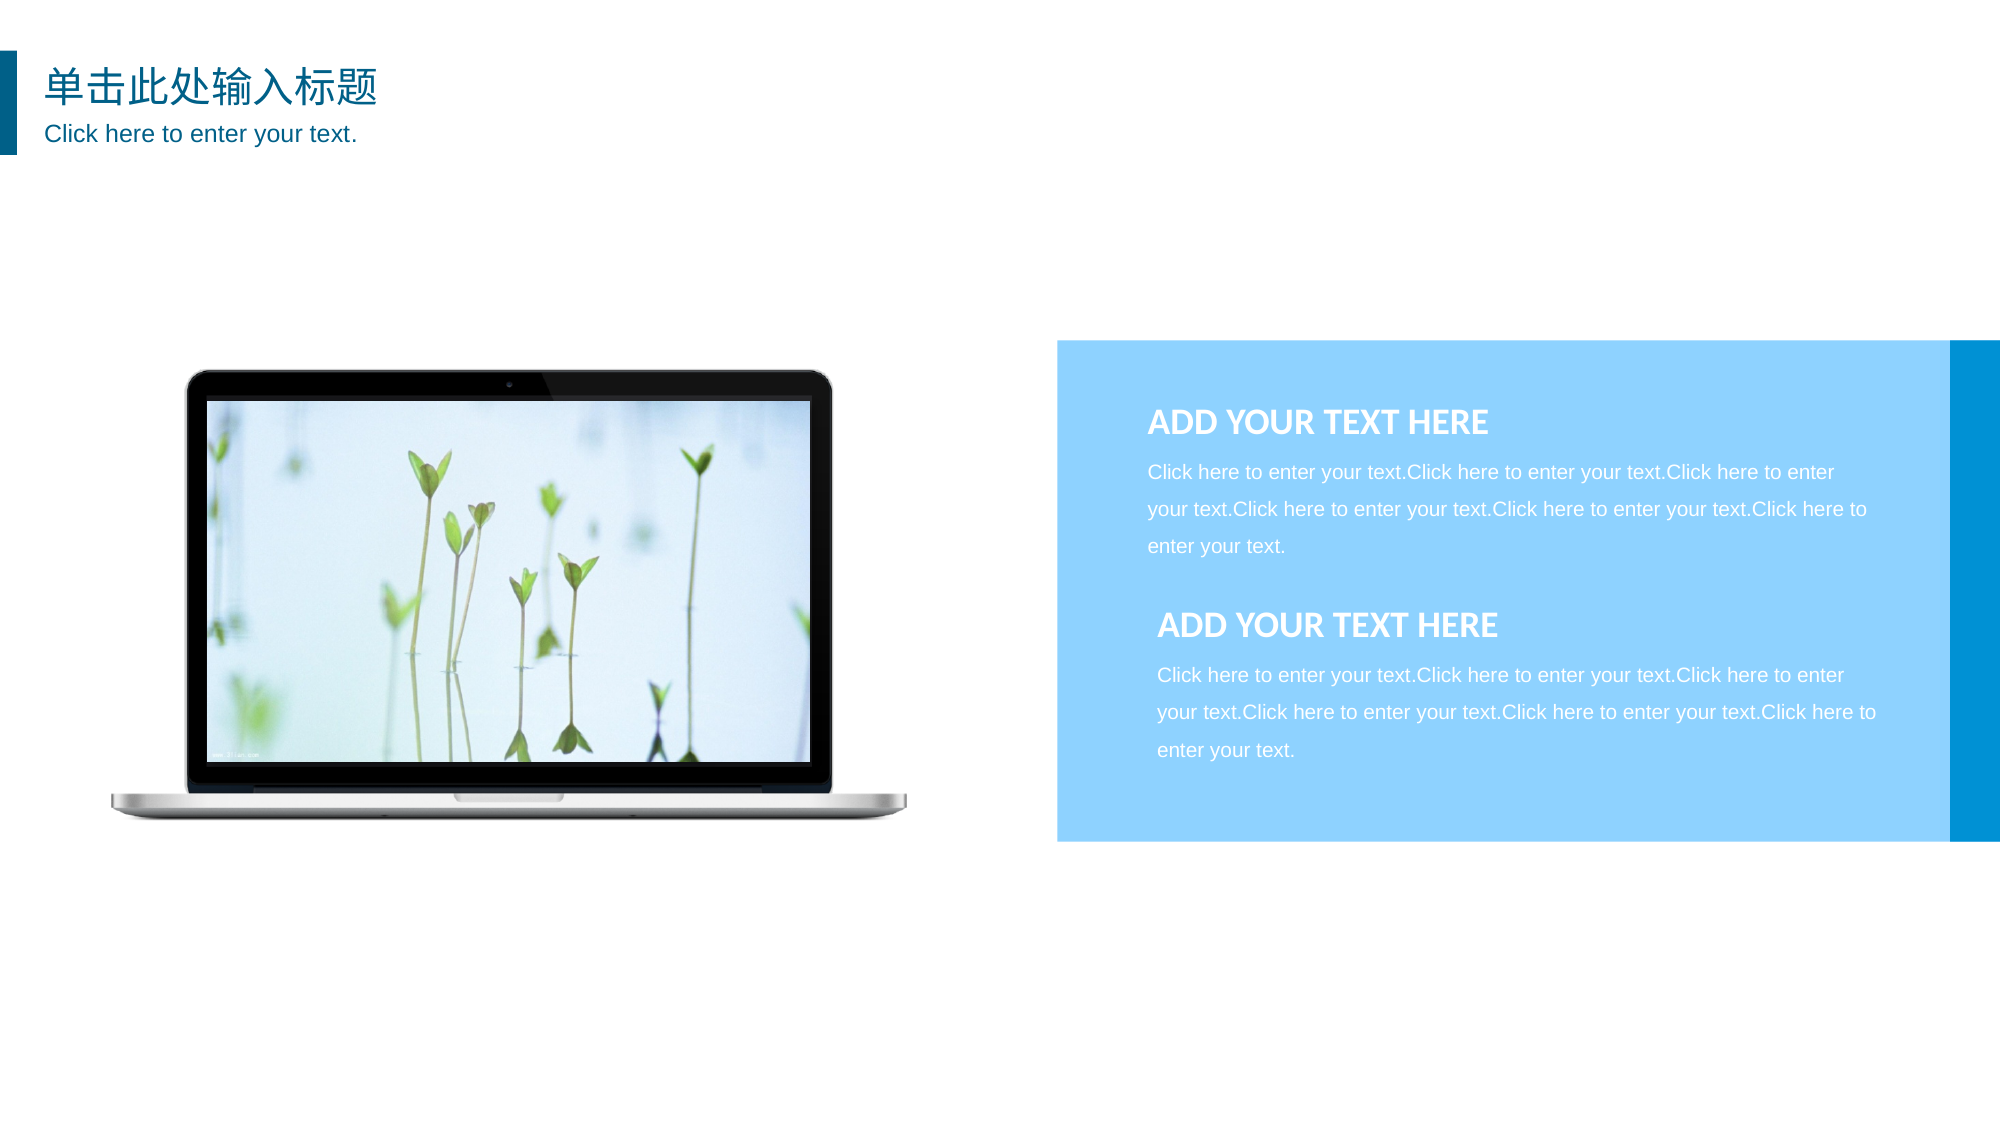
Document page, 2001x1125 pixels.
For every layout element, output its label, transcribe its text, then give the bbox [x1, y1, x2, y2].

text_box Click here to enter your text.Click here to enter your text.Click here to enter your text.Click here to enter your text.Click here to enter your text.Click here to enter your text. [1142, 641, 1900, 769]
picture [31, 320, 986, 897]
text_box [1949, 339, 2000, 843]
text_box 单击此处输入标题 [29, 53, 418, 119]
text_box ADD YOUR TEXT HERE [1142, 592, 1515, 641]
text_box [0, 50, 18, 156]
text_box Click here to enter your text.Click here to enter your text.Click here to enter your text.Click here to enter your text.Click here to enter your text.Click here to enter your text. [1132, 438, 1890, 566]
text_box Click here to enter your text. [37, 105, 409, 154]
text_box ADD YOUR TEXT HERE [1132, 389, 1505, 438]
text_box [1056, 339, 1949, 843]
